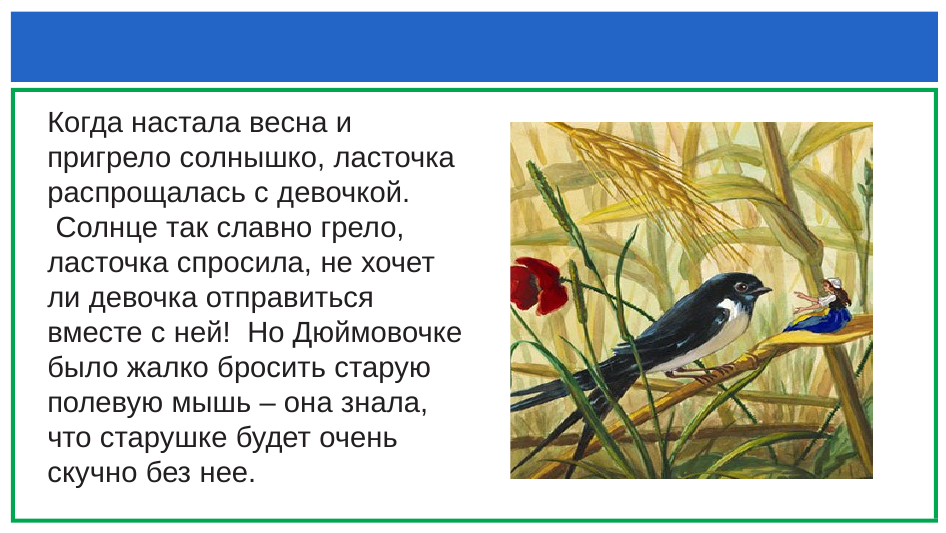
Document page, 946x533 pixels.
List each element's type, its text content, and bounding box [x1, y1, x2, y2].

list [510, 122, 874, 479]
list Когда настала весна и пригрело солнышко, ласточка распрощалась с девочкой. Солнце так славно грело, ласточка спросила, не хочет ли девочка отправиться вместе с ней! Но Дюймовочке было жалко бросить старую полевую мышь – она знала, что старушке будет очень скучно без нее. [47, 103, 473, 523]
